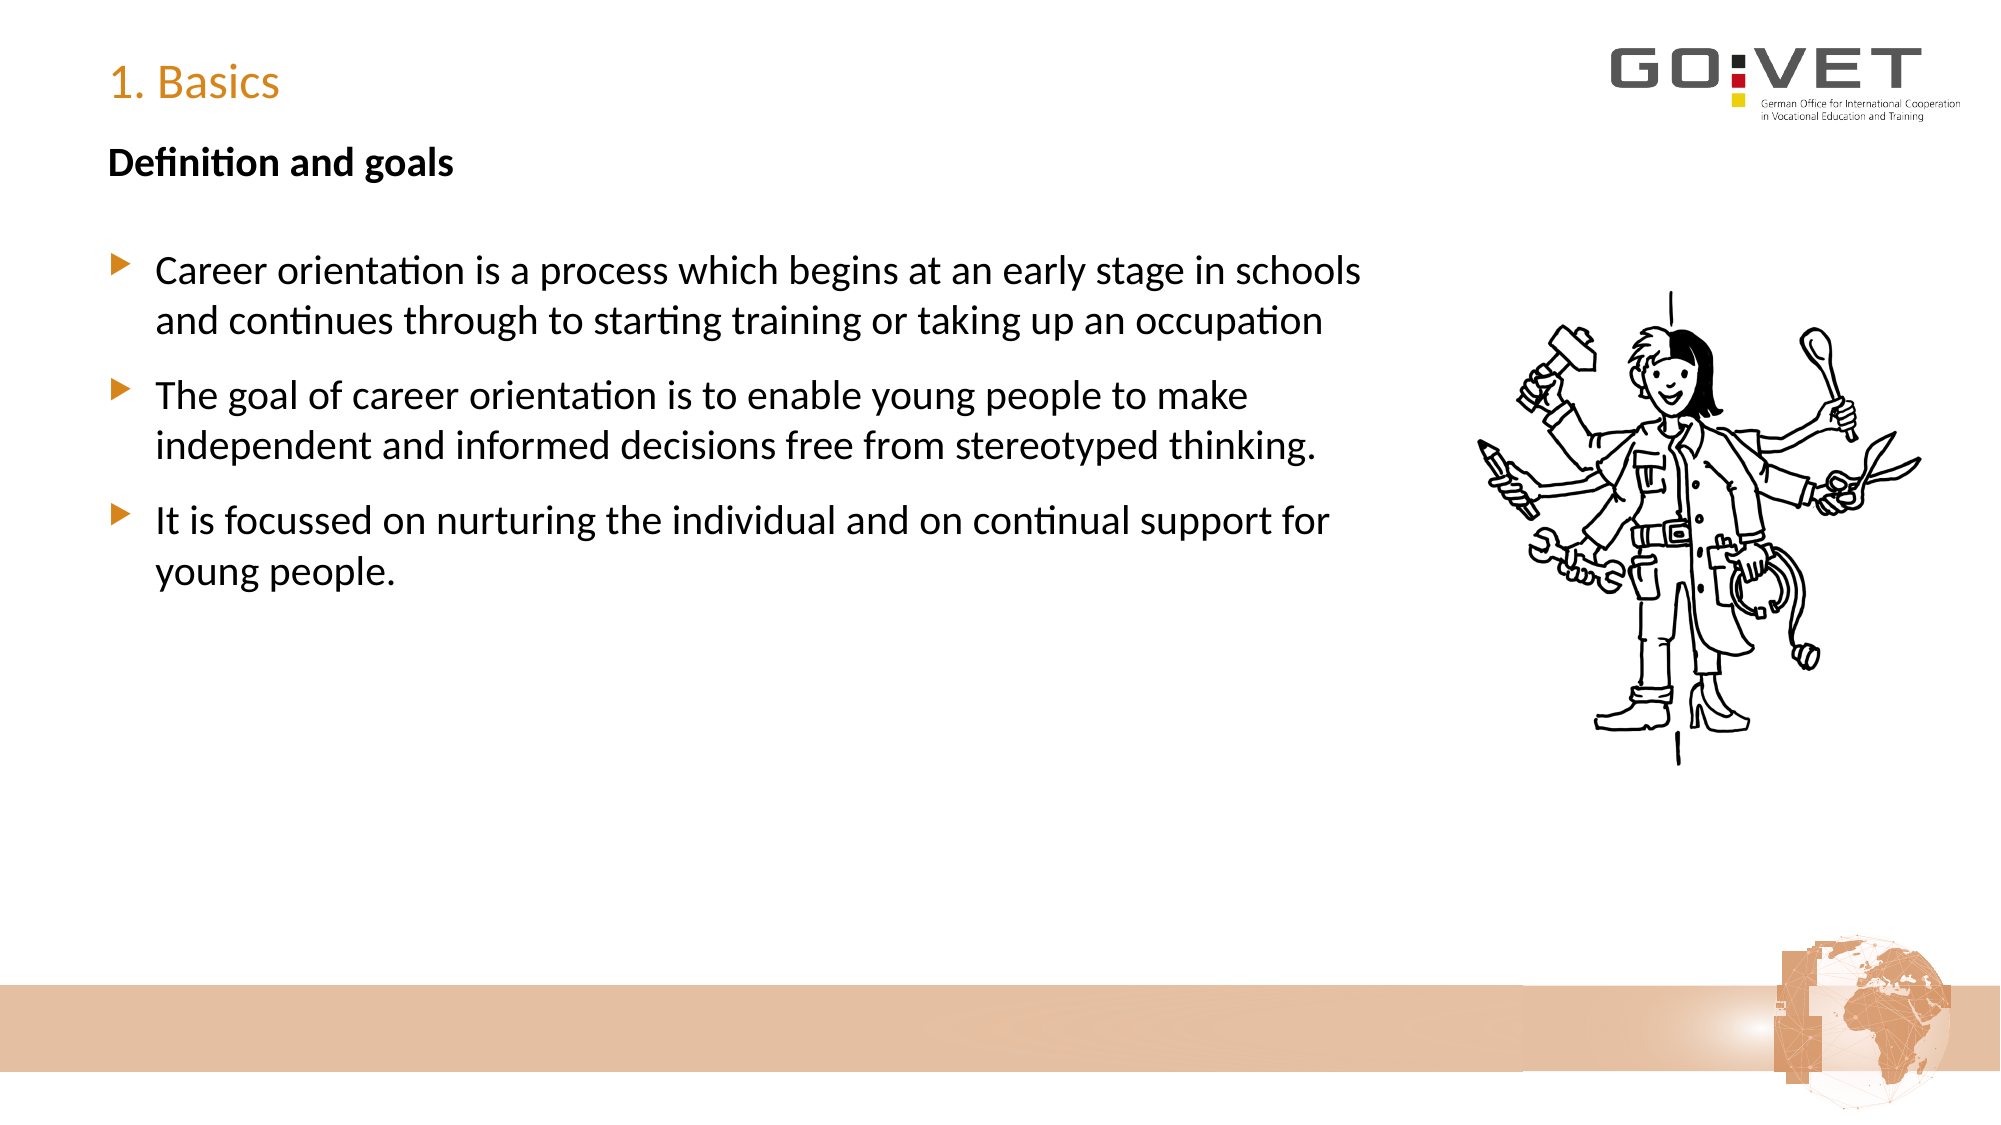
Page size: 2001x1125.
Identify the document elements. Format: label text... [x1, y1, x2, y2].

picture [1611, 48, 1960, 122]
text_box Career orientation is a process which begins at an early stage in schools and continues through to starting training or taking up an occupation The goal of career orientation is to enable young people to make independent and informed decisions free from stereotyped thinking. It is focussed on nurturing the individual and on continual support for young people. [93, 235, 1400, 662]
text_box Definition and goals [108, 134, 1414, 185]
title 1. Basics [108, 48, 1585, 237]
picture [1477, 290, 1922, 766]
